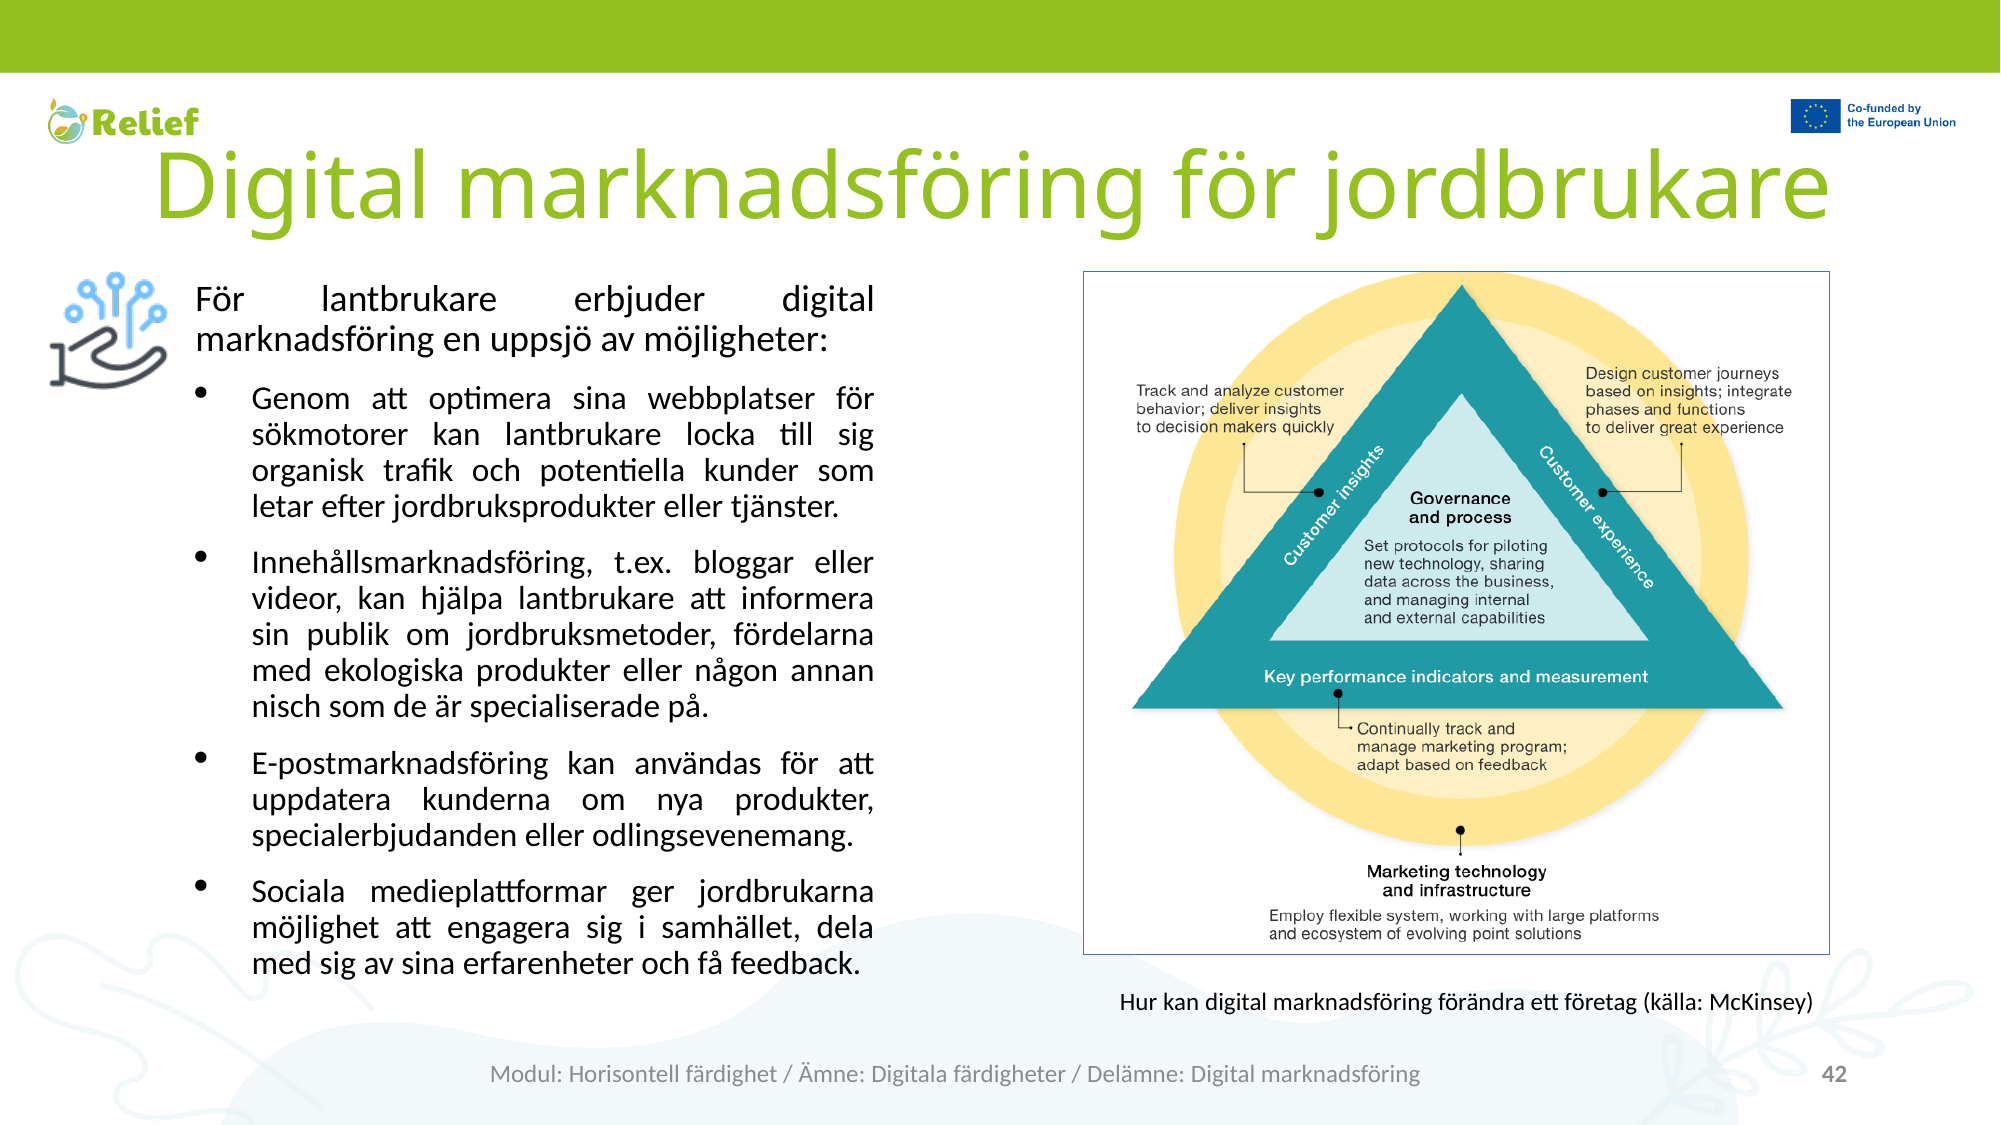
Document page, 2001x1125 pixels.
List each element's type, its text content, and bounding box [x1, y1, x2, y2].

list För lantbrukare erbjuder digital marknadsföring en uppsjö av möjligheter: Genom att optimera sina webbplatser för sökmotorer kan lantbrukare locka till sig organisk trafik och potentiella kunder som letar efter jordbruksprodukter eller tjänster. Innehållsmarknadsföring, t.ex. bloggar eller videor, kan hjälpa lantbrukare att informera sin publik om jordbruksmetoder, fördelarna med ekologiska produkter eller någon annan nisch som de är specialiserade på. E-postmarknadsföring kan användas för att uppdatera kunderna om nya produkter, specialerbjudanden eller odlingsevenemang. Sociala medieplattformar ger jordbrukarna möjlighet att engagera sig i samhället, dela med sig av sina erfarenheter och få feedback. [180, 271, 891, 1023]
slide_number 42 [1787, 1042, 1863, 1103]
text_box Hur kan digital marknadsföring förändra ett företag (källa: McKinsey) [967, 978, 1968, 1023]
title Digital marknadsföring för jordbrukare [137, 43, 1929, 247]
footer Modul: Horisontell färdighet / Ämne: Digitala färdigheter / Delämne: Digital marknadsföring [137, 1023, 1775, 1122]
picture [0, 0, 2001, 1125]
